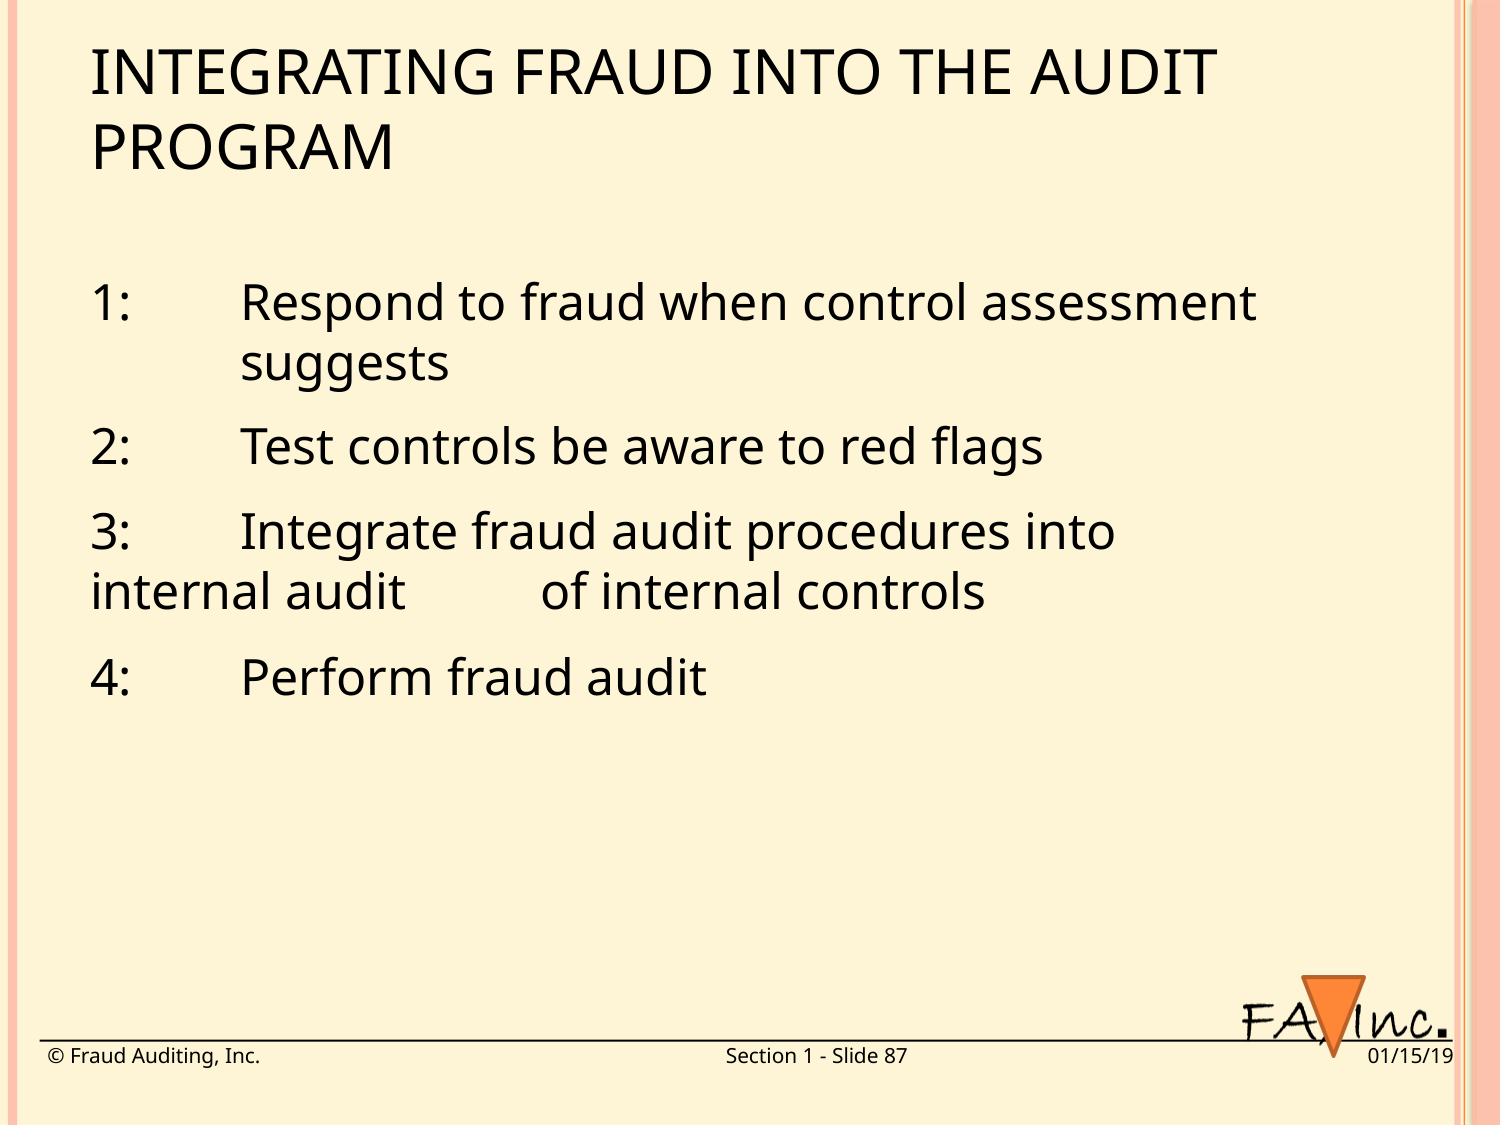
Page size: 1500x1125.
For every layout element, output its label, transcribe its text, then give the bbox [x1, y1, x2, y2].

picture [1201, 955, 1489, 1100]
title Integrating Fraud Into The Audit Program [75, 20, 1431, 193]
list 1: Respond to fraud when control assessment suggests 2: Test controls be aware to red flags 3: Integrate fraud audit procedures into internal audit of internal controls 4: Perform fraud audit [75, 262, 1300, 992]
